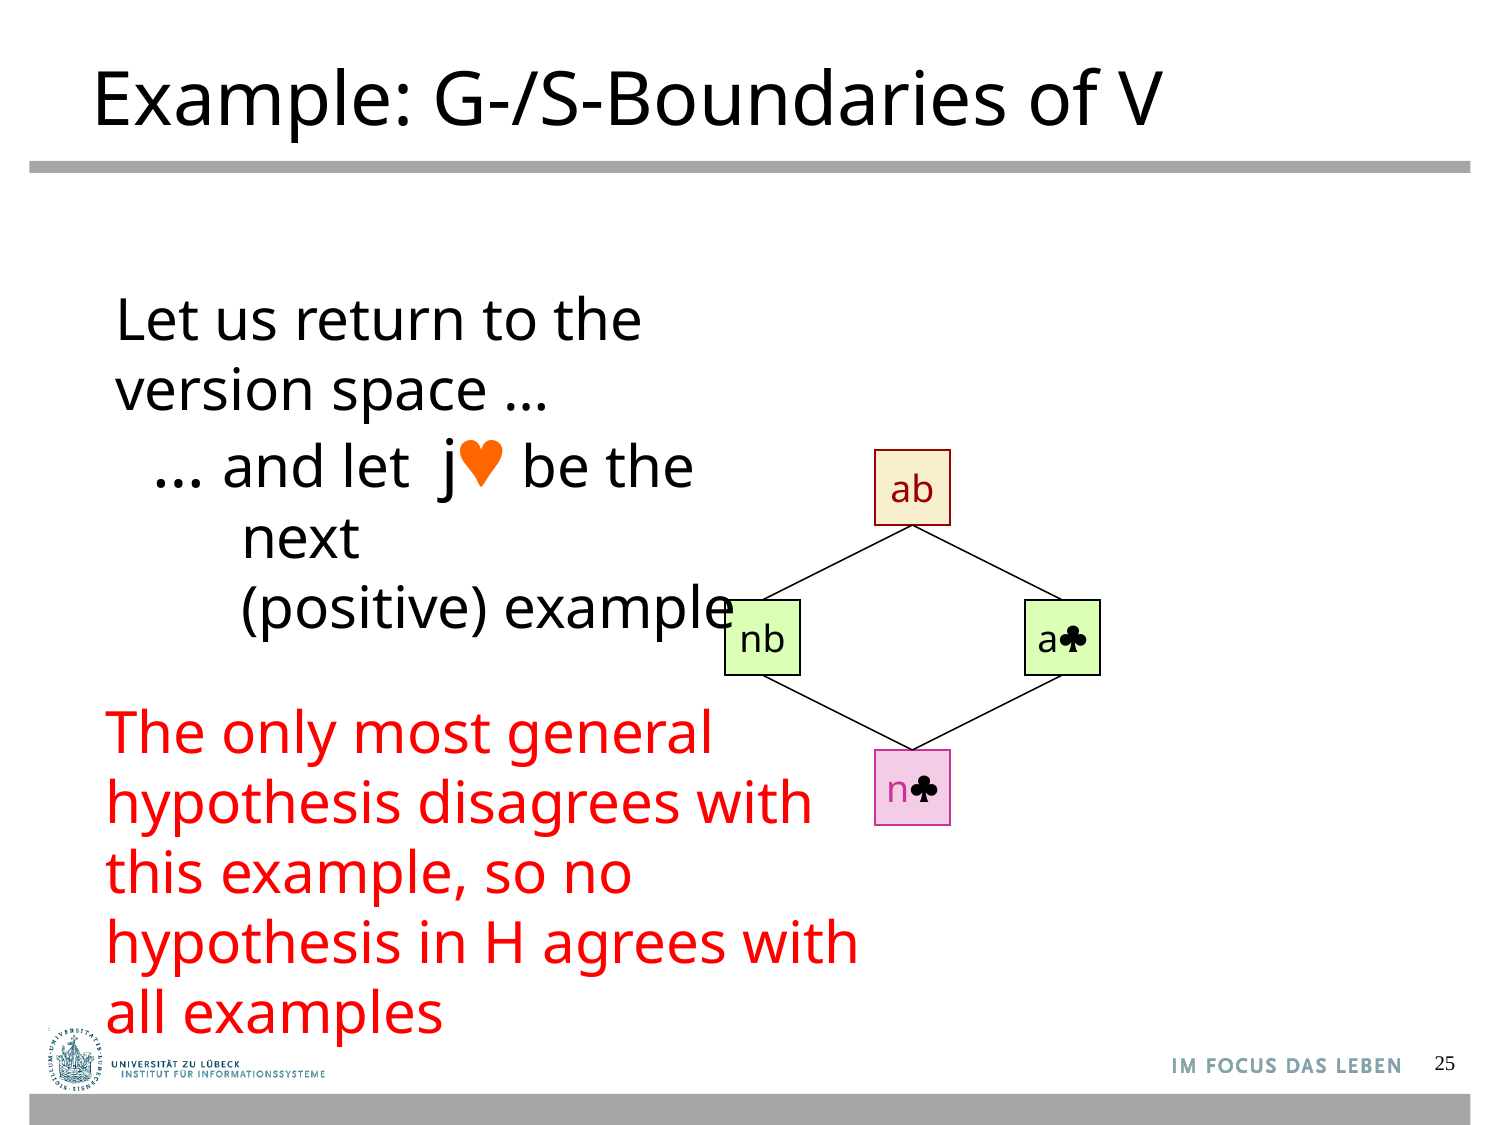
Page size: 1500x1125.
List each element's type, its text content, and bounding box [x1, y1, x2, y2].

slide_number 25 [1305, 1050, 1471, 1083]
text_box ab [874, 449, 950, 525]
text_box n [891, 749, 950, 825]
picture [1173, 1058, 1305, 1073]
text_box Let us return to the version space … [100, 274, 674, 430]
text_box … and let j be the next (positive) example [137, 412, 809, 648]
text_box a [1024, 599, 1100, 675]
text_box The only most general hypothesis disagrees with this example, so no hypothesis in H agrees with all examples [90, 687, 891, 1053]
text_box nb [724, 648, 800, 675]
title Example: G-/S-Boundaries of V [76, 42, 1427, 126]
